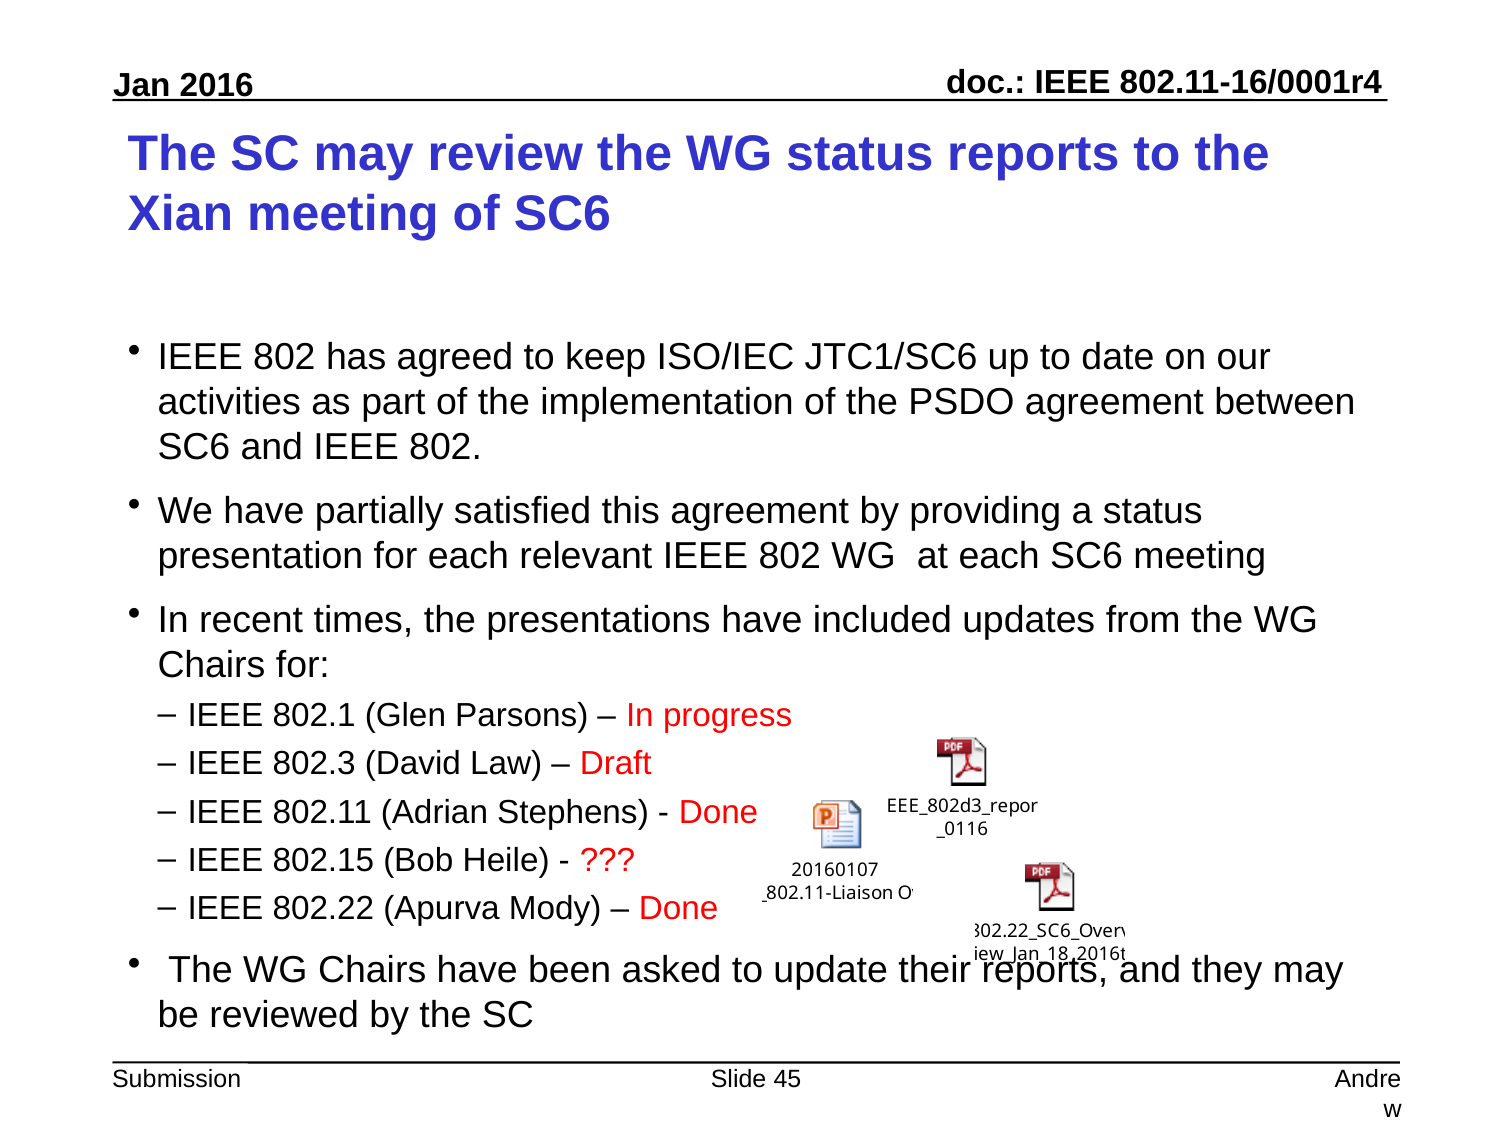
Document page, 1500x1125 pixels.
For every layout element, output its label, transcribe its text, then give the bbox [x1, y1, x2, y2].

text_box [887, 735, 1038, 863]
list IEEE 802 has agreed to keep ISO/IEC JTC1/SC6 up to date on our activities as part of the implementation of the PSDO agreement between SC6 and IEEE 802. We have partially satisfied this agreement by providing a status presentation for each relevant IEEE 802 WG at each SC6 meeting In recent times, the presentations have included updates from the WG Chairs for: IEEE 802.1 (Glen Parsons) – In progress IEEE 802.3 (David Law) – Draft IEEE 802.11 (Adrian Stephens) - Done IEEE 802.15 (Bob Heile) - ??? IEEE 802.22 (Apurva Mody) – Done The WG Chairs have been asked to update their reports, and they may be reviewed by the SC [112, 324, 1388, 1000]
footer Andrew Myles, Cisco [1320, 1061, 1402, 1093]
title The SC may review the WG status reports to the Xian meeting of SC6 [112, 112, 1388, 288]
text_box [974, 860, 1126, 988]
slide_number Slide 45 [709, 1061, 803, 1093]
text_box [762, 799, 913, 927]
